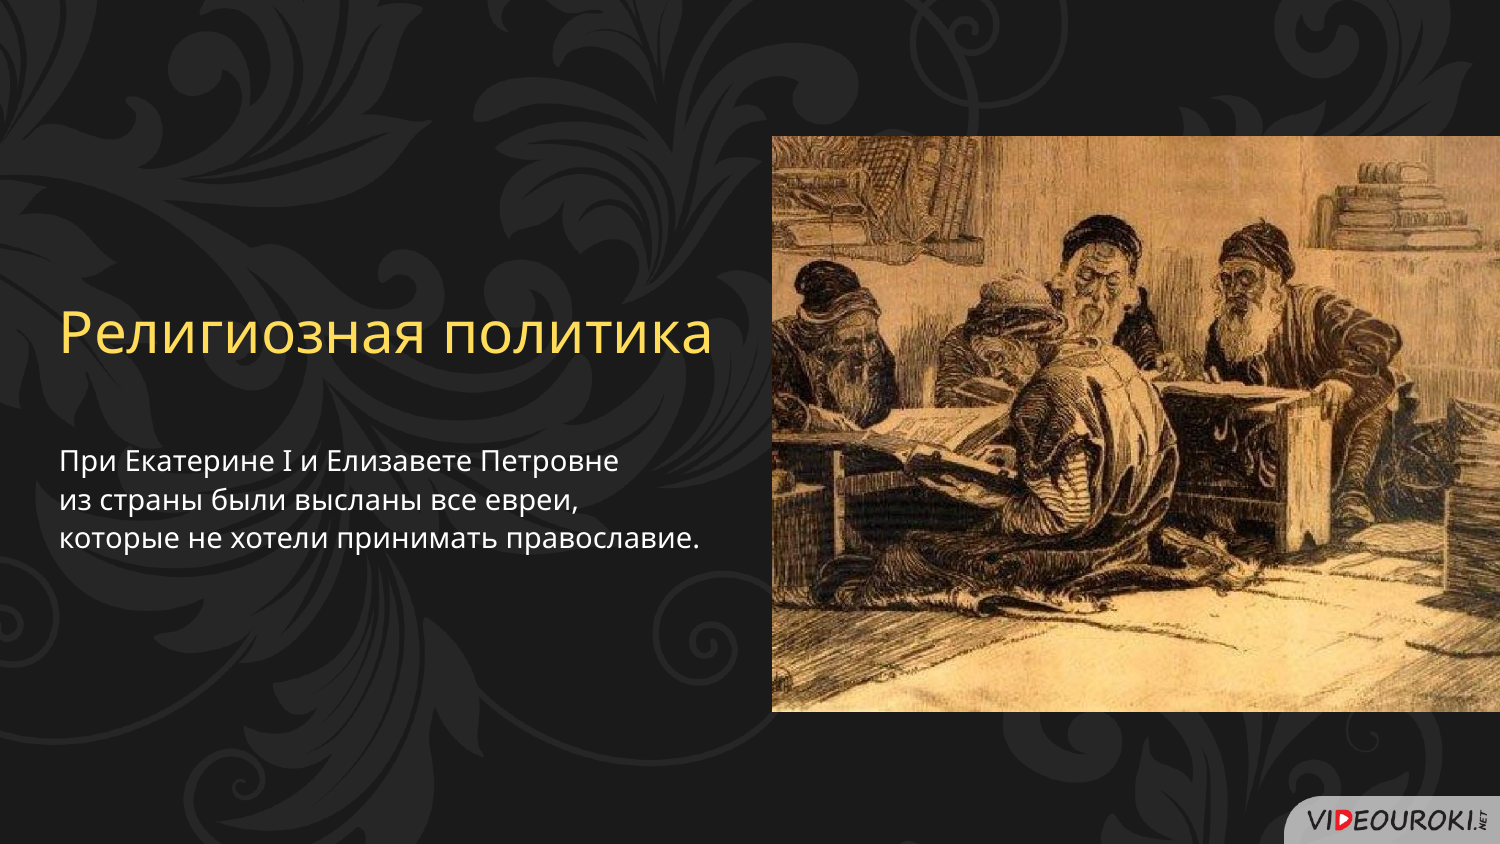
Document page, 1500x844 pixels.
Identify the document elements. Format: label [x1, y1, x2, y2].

picture [0, 0, 1500, 844]
text_box [58, 295, 721, 554]
